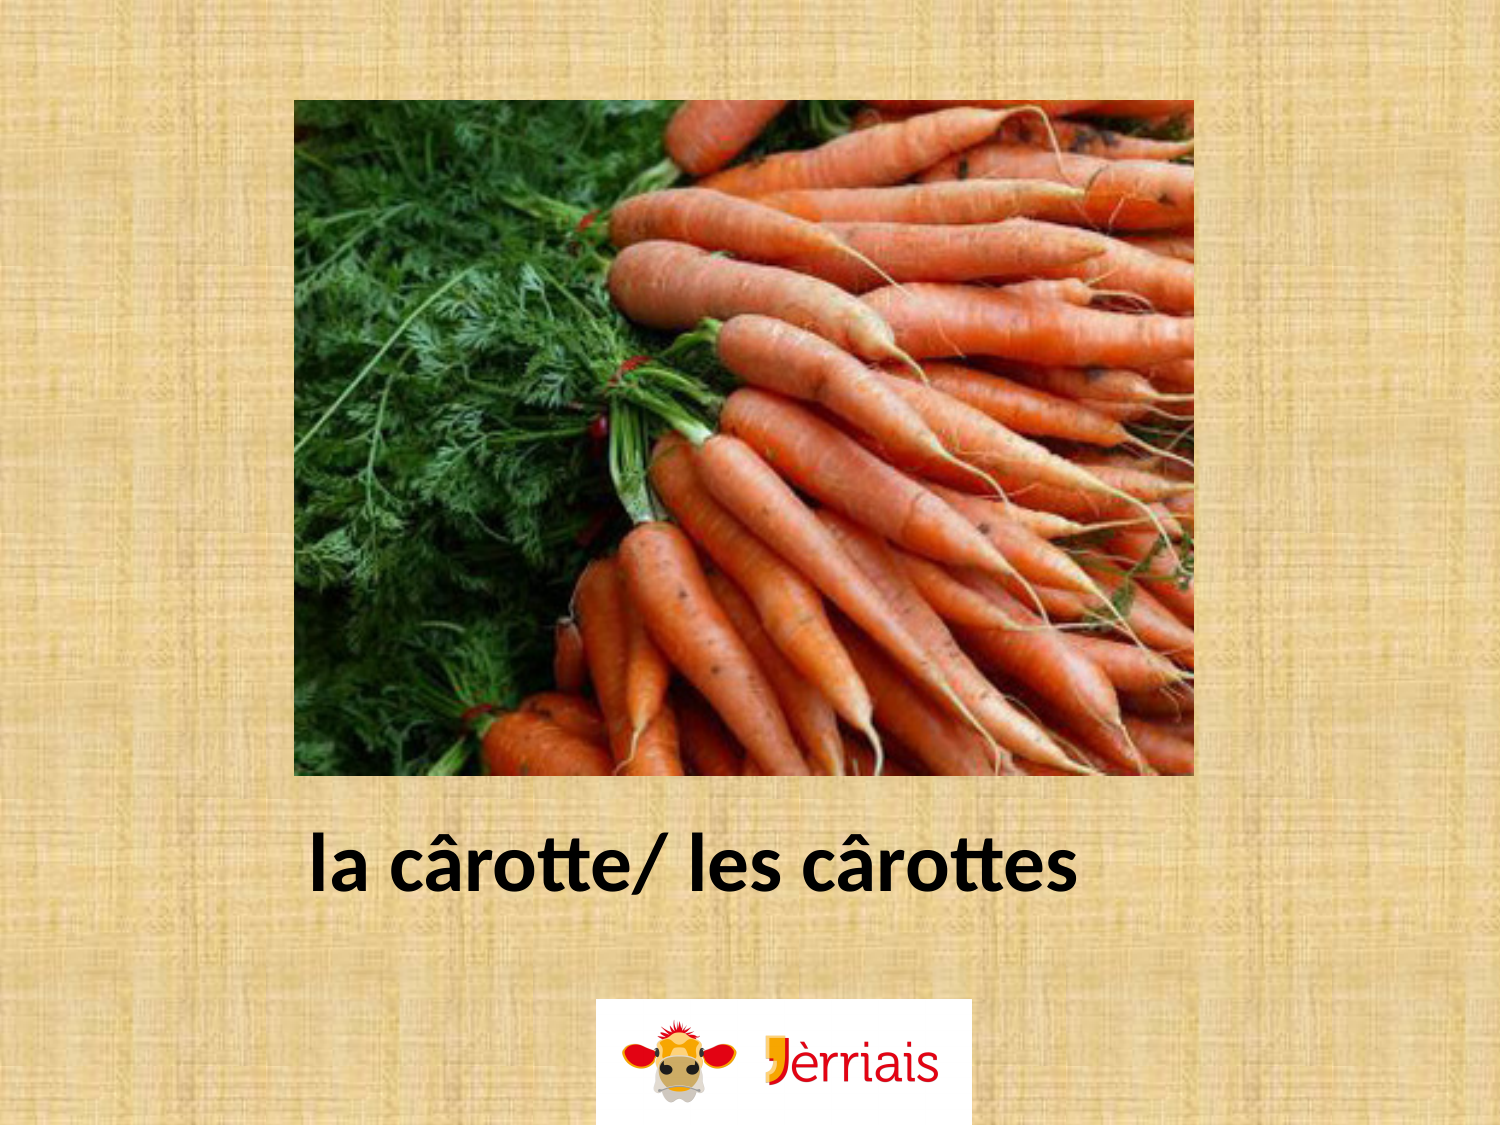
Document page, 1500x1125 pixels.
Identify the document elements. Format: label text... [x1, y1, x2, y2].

title la cârotte/ les cârottes [293, 822, 1195, 916]
picture [0, 0, 1500, 1125]
